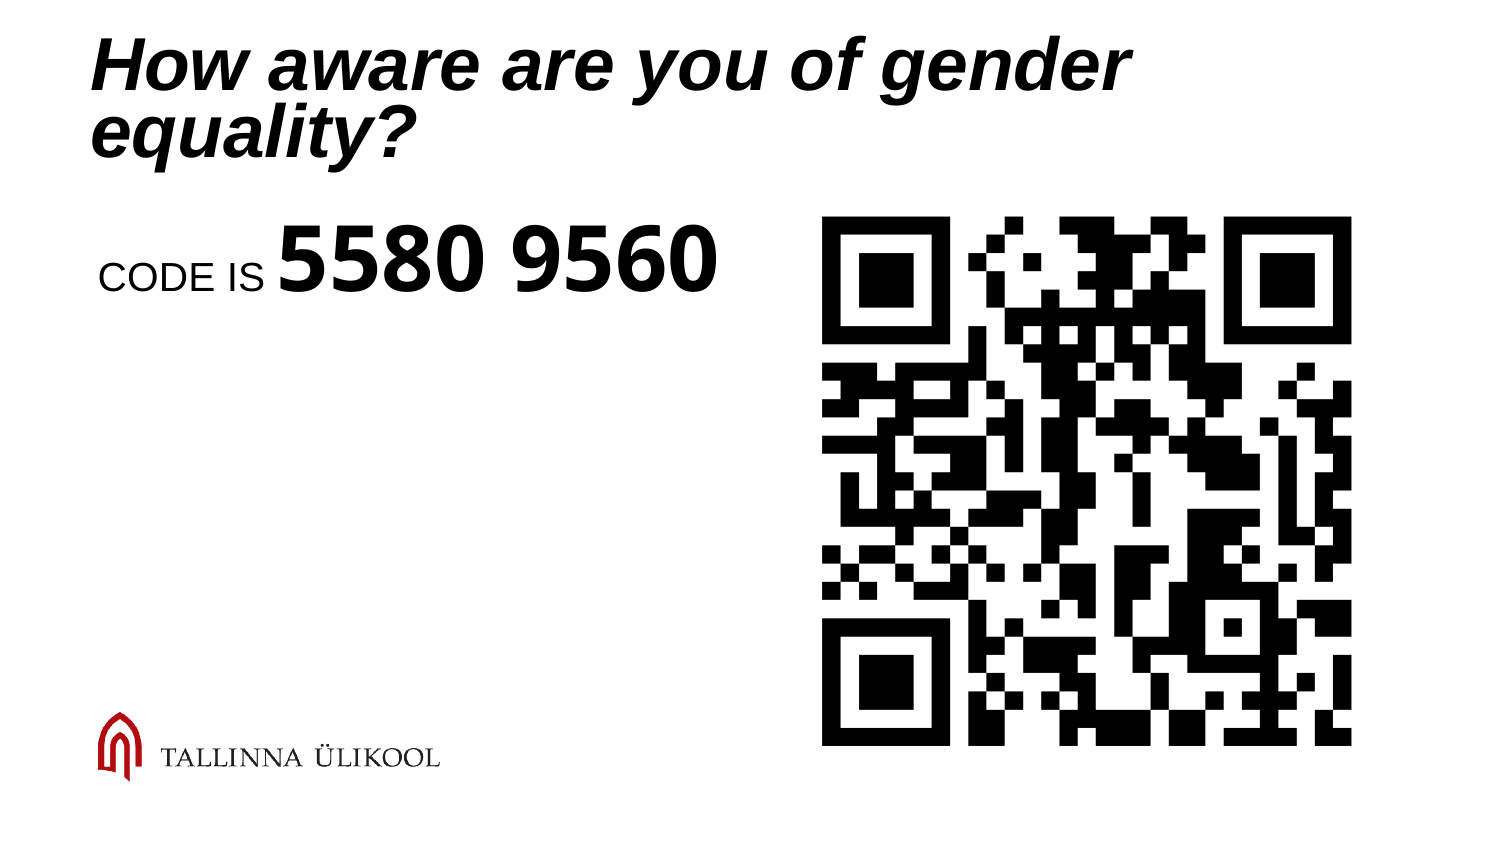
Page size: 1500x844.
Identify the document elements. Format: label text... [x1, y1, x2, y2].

picture [749, 143, 1425, 819]
title How aware are you of gender equality? [75, 33, 1424, 174]
list CODE IS 5580 9560 [75, 197, 744, 754]
picture [98, 754, 440, 782]
